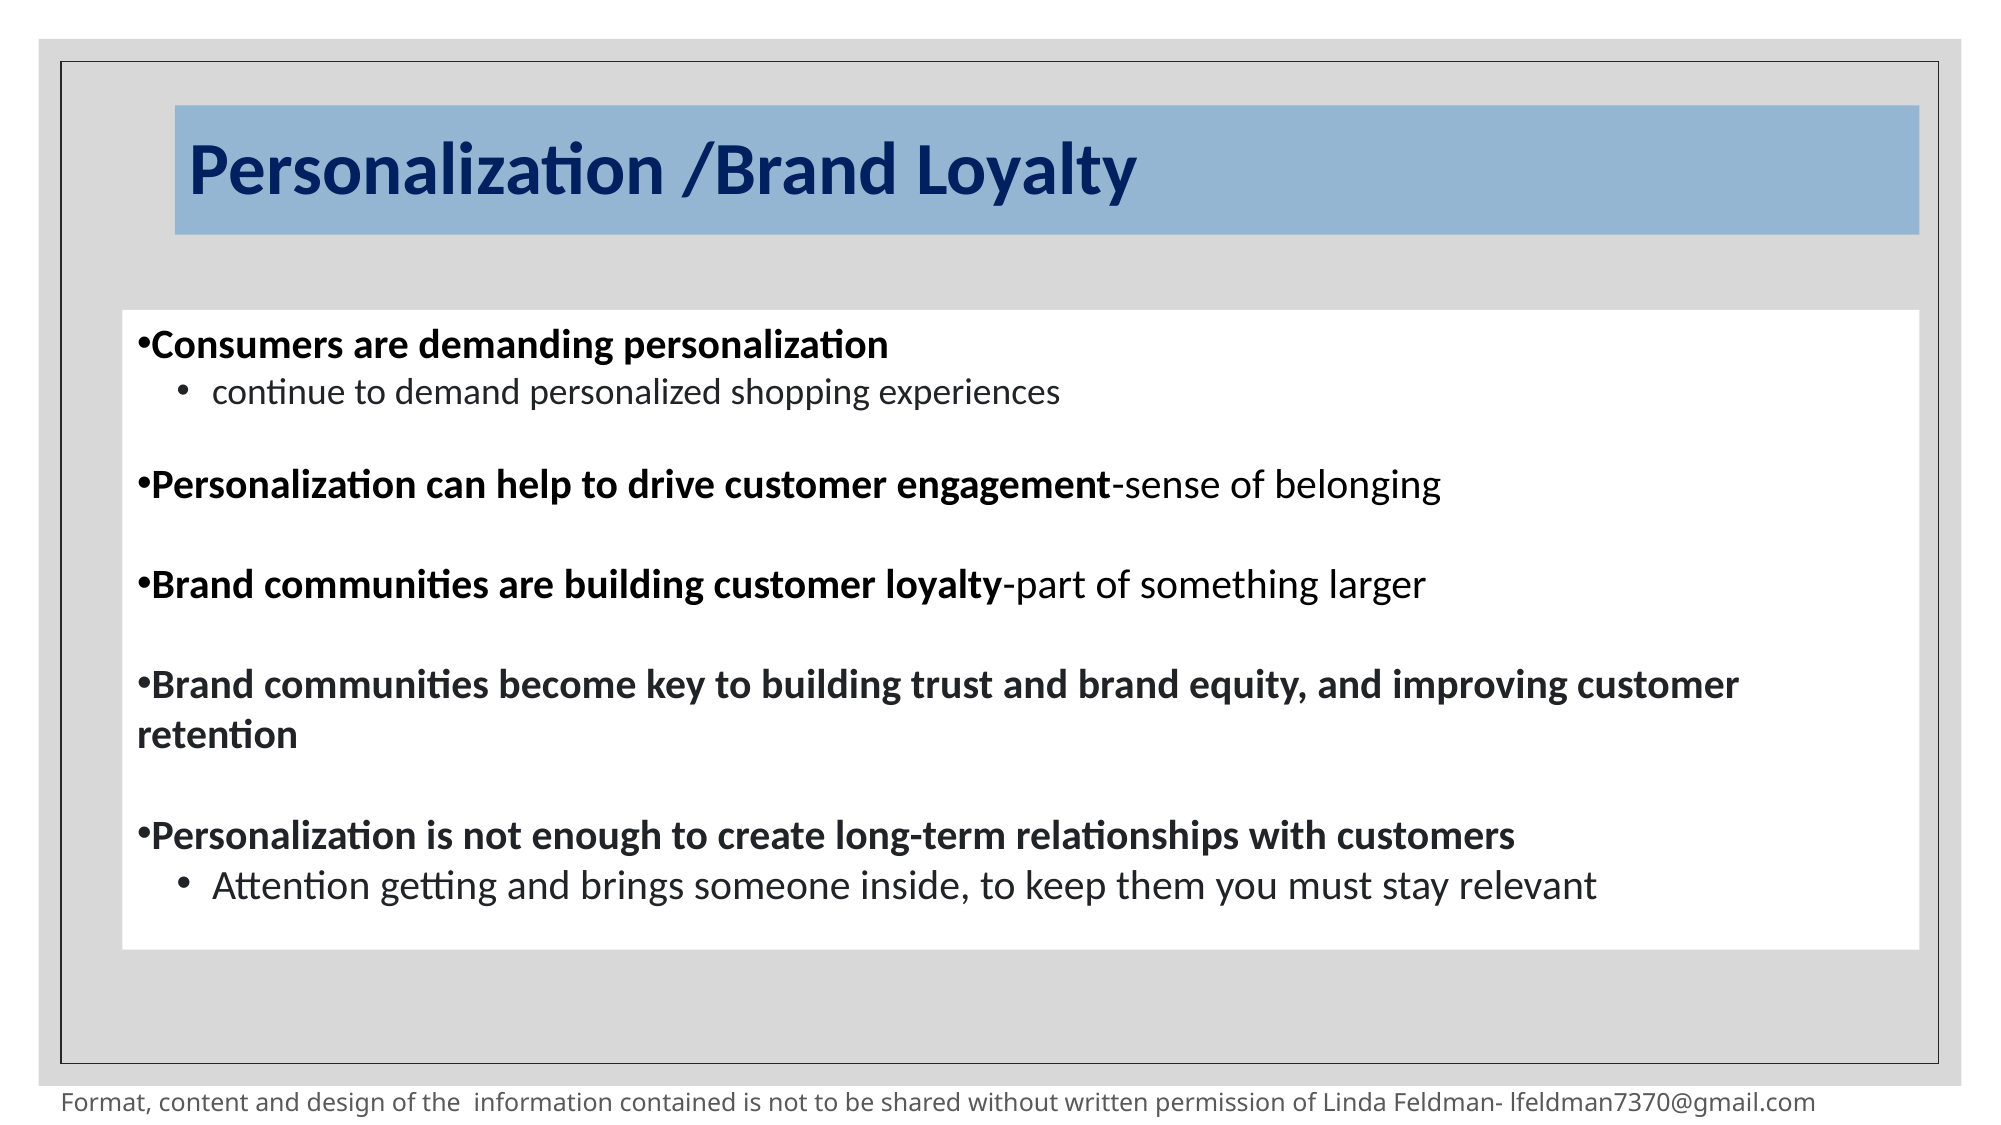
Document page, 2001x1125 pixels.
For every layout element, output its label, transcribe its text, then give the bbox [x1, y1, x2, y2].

text_box Consumers are demanding personalization continue to demand personalized shopping experiences Personalization can help to drive customer engagement-sense of belonging Brand communities are building customer loyalty-part of something larger Brand communities become key to building trust and brand equity, and improving customer retention Personalization is not enough to create long-term relationships with customers Attention getting and brings someone inside, to keep them you must stay relevant [122, 309, 1920, 950]
text_box Format, content and design of the information contained is not to be shared without written permission of Linda Feldman- lfeldman7370@gmail.com [45, 1079, 1906, 1125]
title Personalization /Brand Loyalty [174, 105, 1920, 235]
